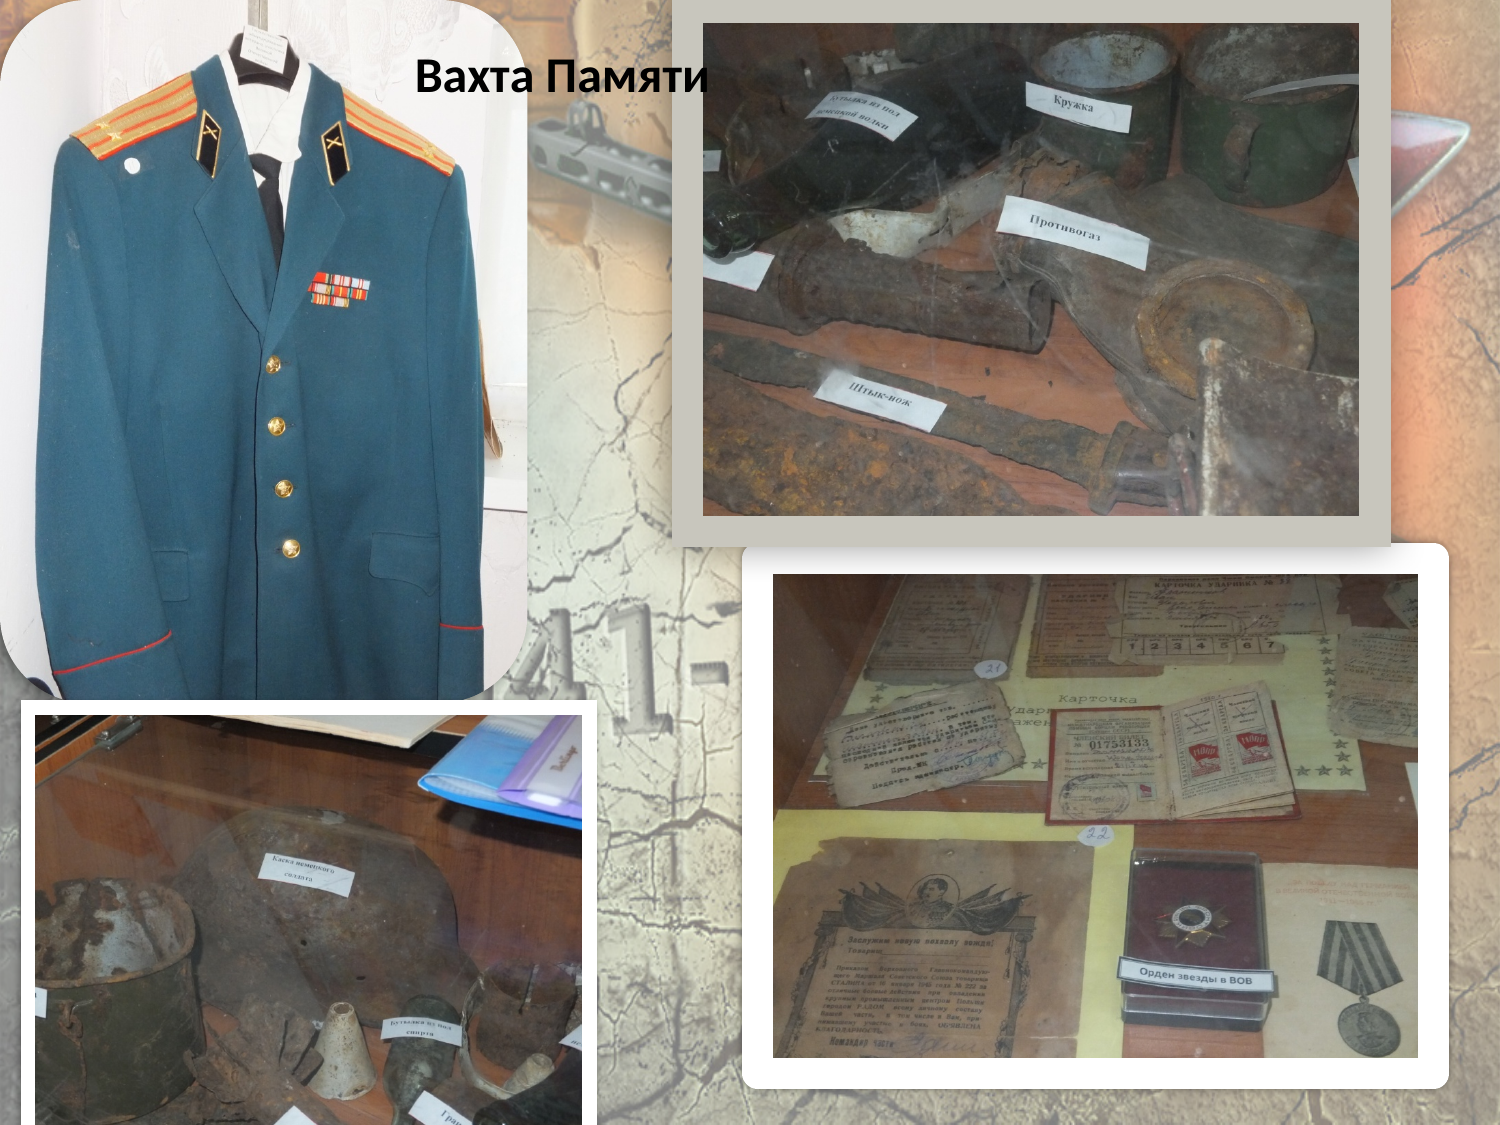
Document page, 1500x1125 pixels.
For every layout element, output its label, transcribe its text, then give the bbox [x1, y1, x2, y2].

text_box Вахта Памяти [532, 35, 697, 110]
picture [702, 23, 1360, 516]
picture [34, 714, 583, 1125]
picture [0, 0, 528, 704]
picture [773, 573, 1419, 1058]
